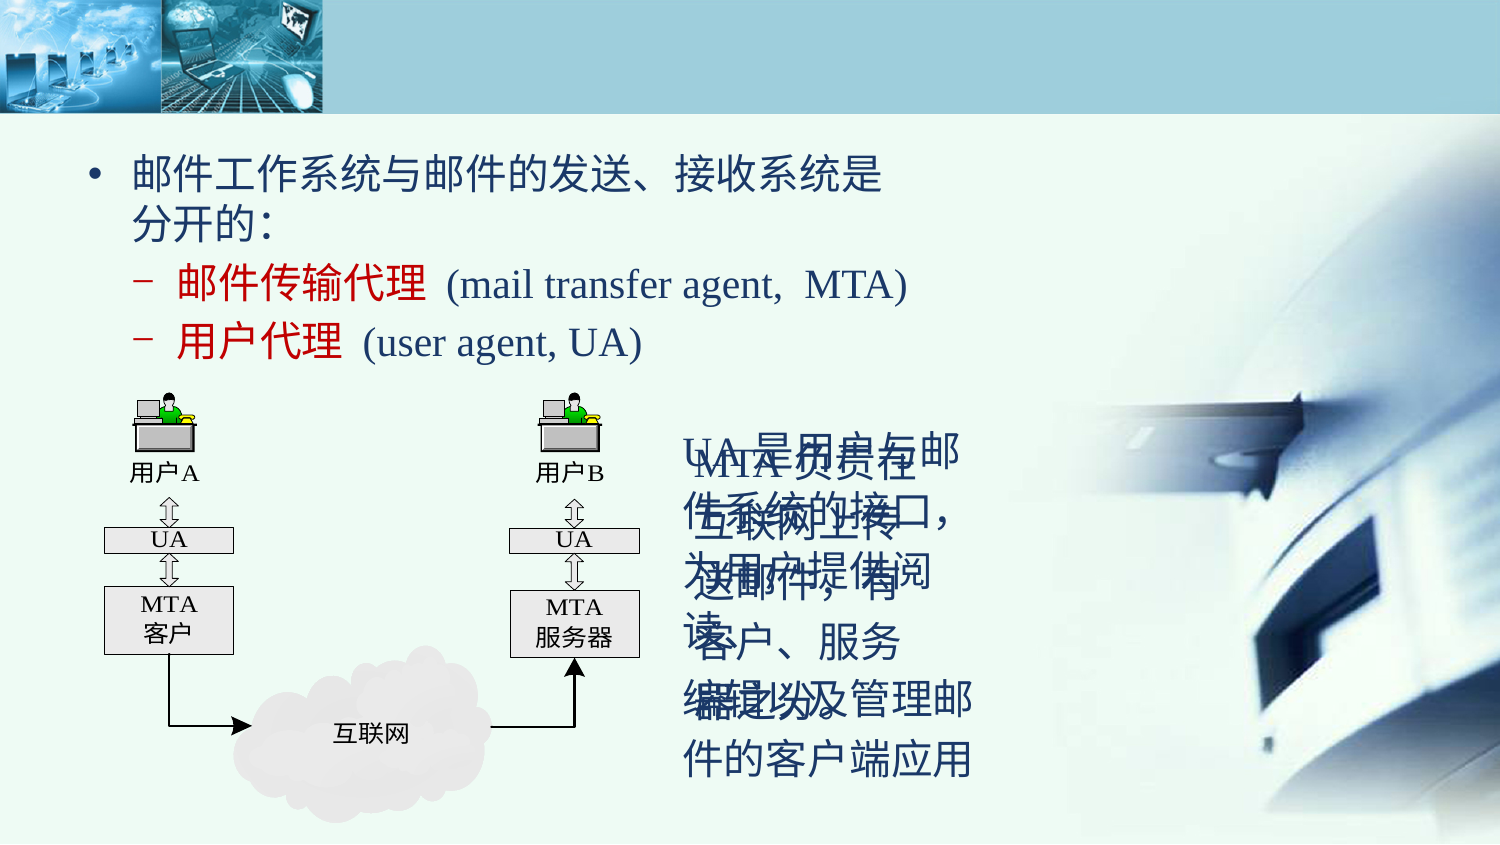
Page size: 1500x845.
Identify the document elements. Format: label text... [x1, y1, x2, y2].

text_box UA是用户与邮件系统的接口，为用户提供阅读、 编辑以及管理邮件的客户端应用 [667, 406, 1010, 750]
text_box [100, 388, 644, 844]
picture [0, 1, 1500, 844]
text_box 邮件工作系统与邮件的发送、接收系统是分开的： 邮件传输代理 (mail transfer agent, MTA) 用户代理 (user agent, UA) [73, 140, 938, 401]
